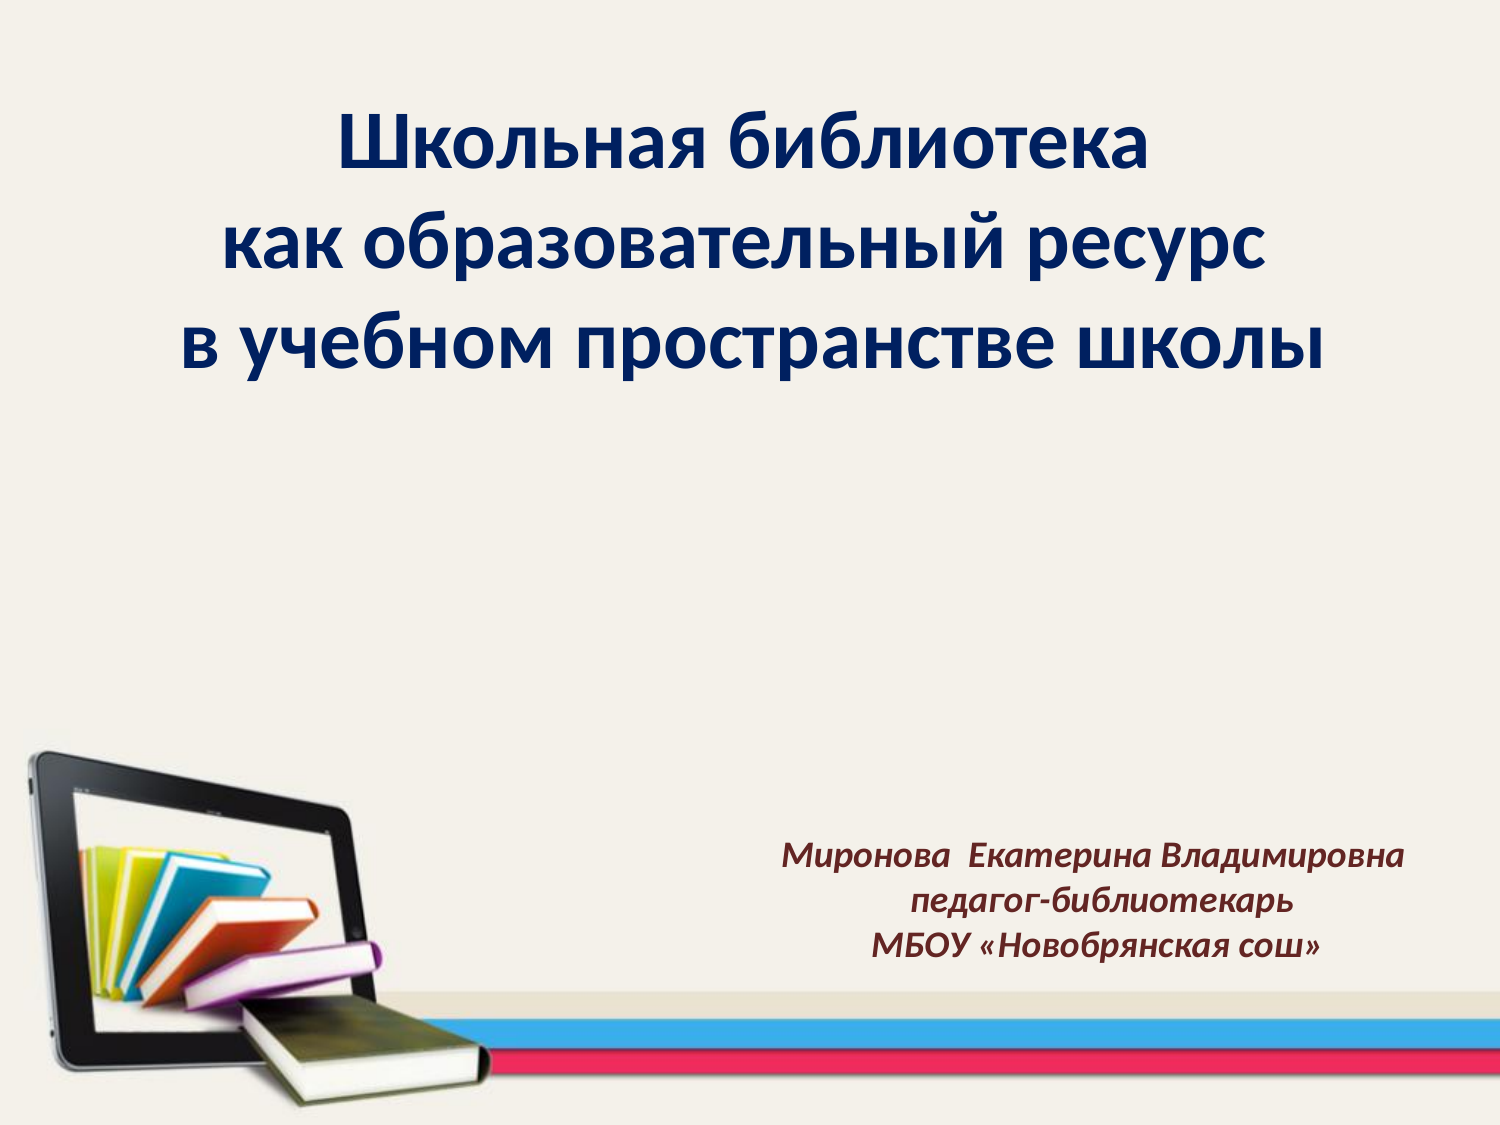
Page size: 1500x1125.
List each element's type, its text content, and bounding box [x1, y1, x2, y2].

picture [0, 0, 1500, 1125]
text_box Миронова Екатерина Владимировна педагог-библиотекарь МБОУ «Новобрянская сош» [766, 822, 1430, 972]
text_box Школьная библиотека как образовательный ресурс в учебном пространстве школы [164, 78, 1343, 394]
